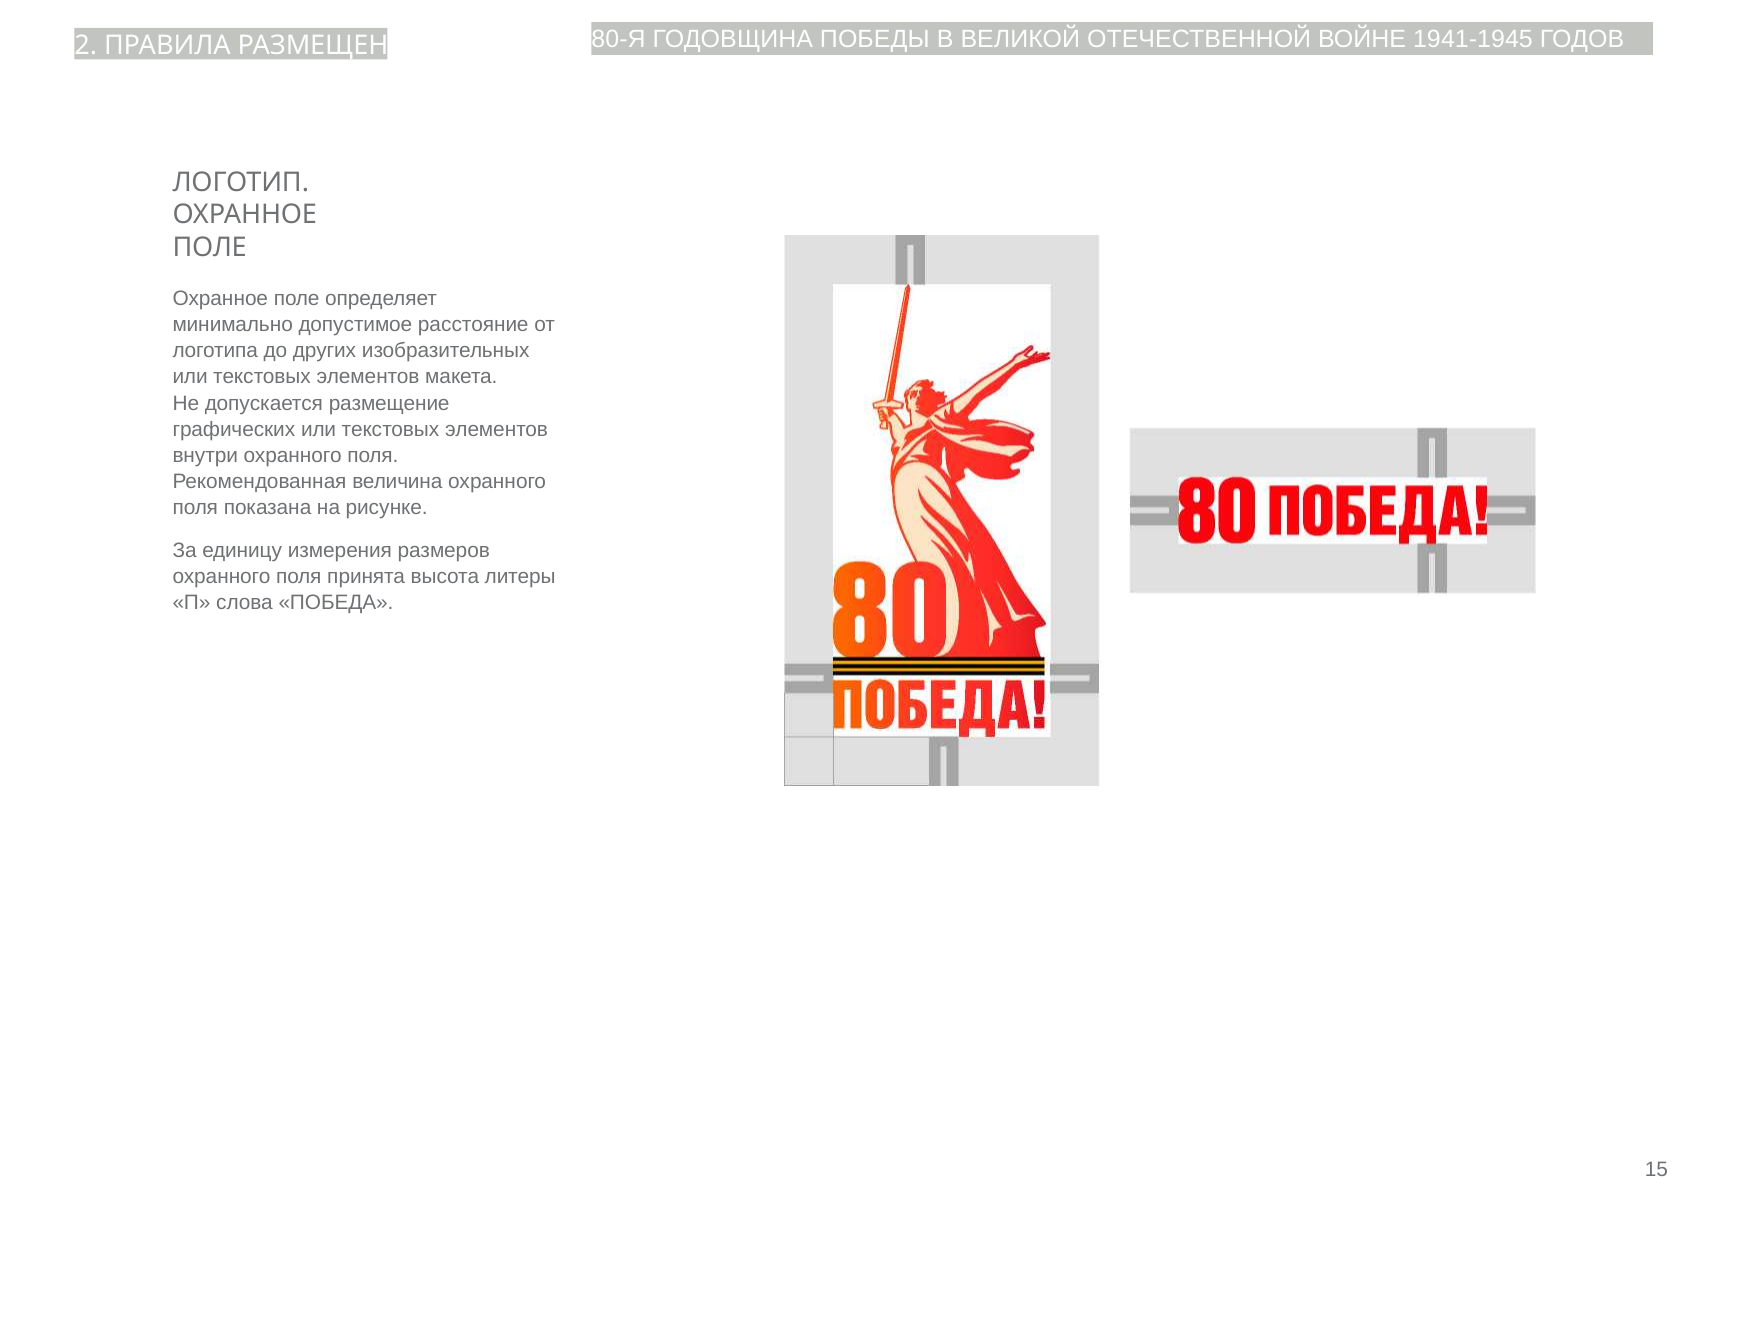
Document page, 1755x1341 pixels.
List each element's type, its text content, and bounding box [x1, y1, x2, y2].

text_box Охранное поле определяет минимально допустимое расстояние от логотипа до других изобразительных или текстовых элементов макета. Не допускается размещение графических или текстовых элементов внутри охранного поля. Рекомендованная величина охранного поля показана на рисунке. За единицу измерения размеров охранного поля принята высота литеры «П» слова «ПОБЕДА». [172, 282, 560, 633]
text_box 80-Я ГОДОВЩИНА ПОБЕДЫ В ВЕЛИКОЙ ОТЕЧЕСТВЕННОЙ ВОЙНЕ 1941-1945 ГОДОВ [591, 22, 1653, 55]
text_box ЛОГОТИП. ОХРАННОЕ ПОЛЕ [172, 163, 366, 227]
text_box 2. ПРАВИЛА РАЗМЕЩЕНИЯ [74, 27, 388, 60]
text_box 15 [1644, 1155, 1672, 1177]
picture [783, 235, 1537, 786]
